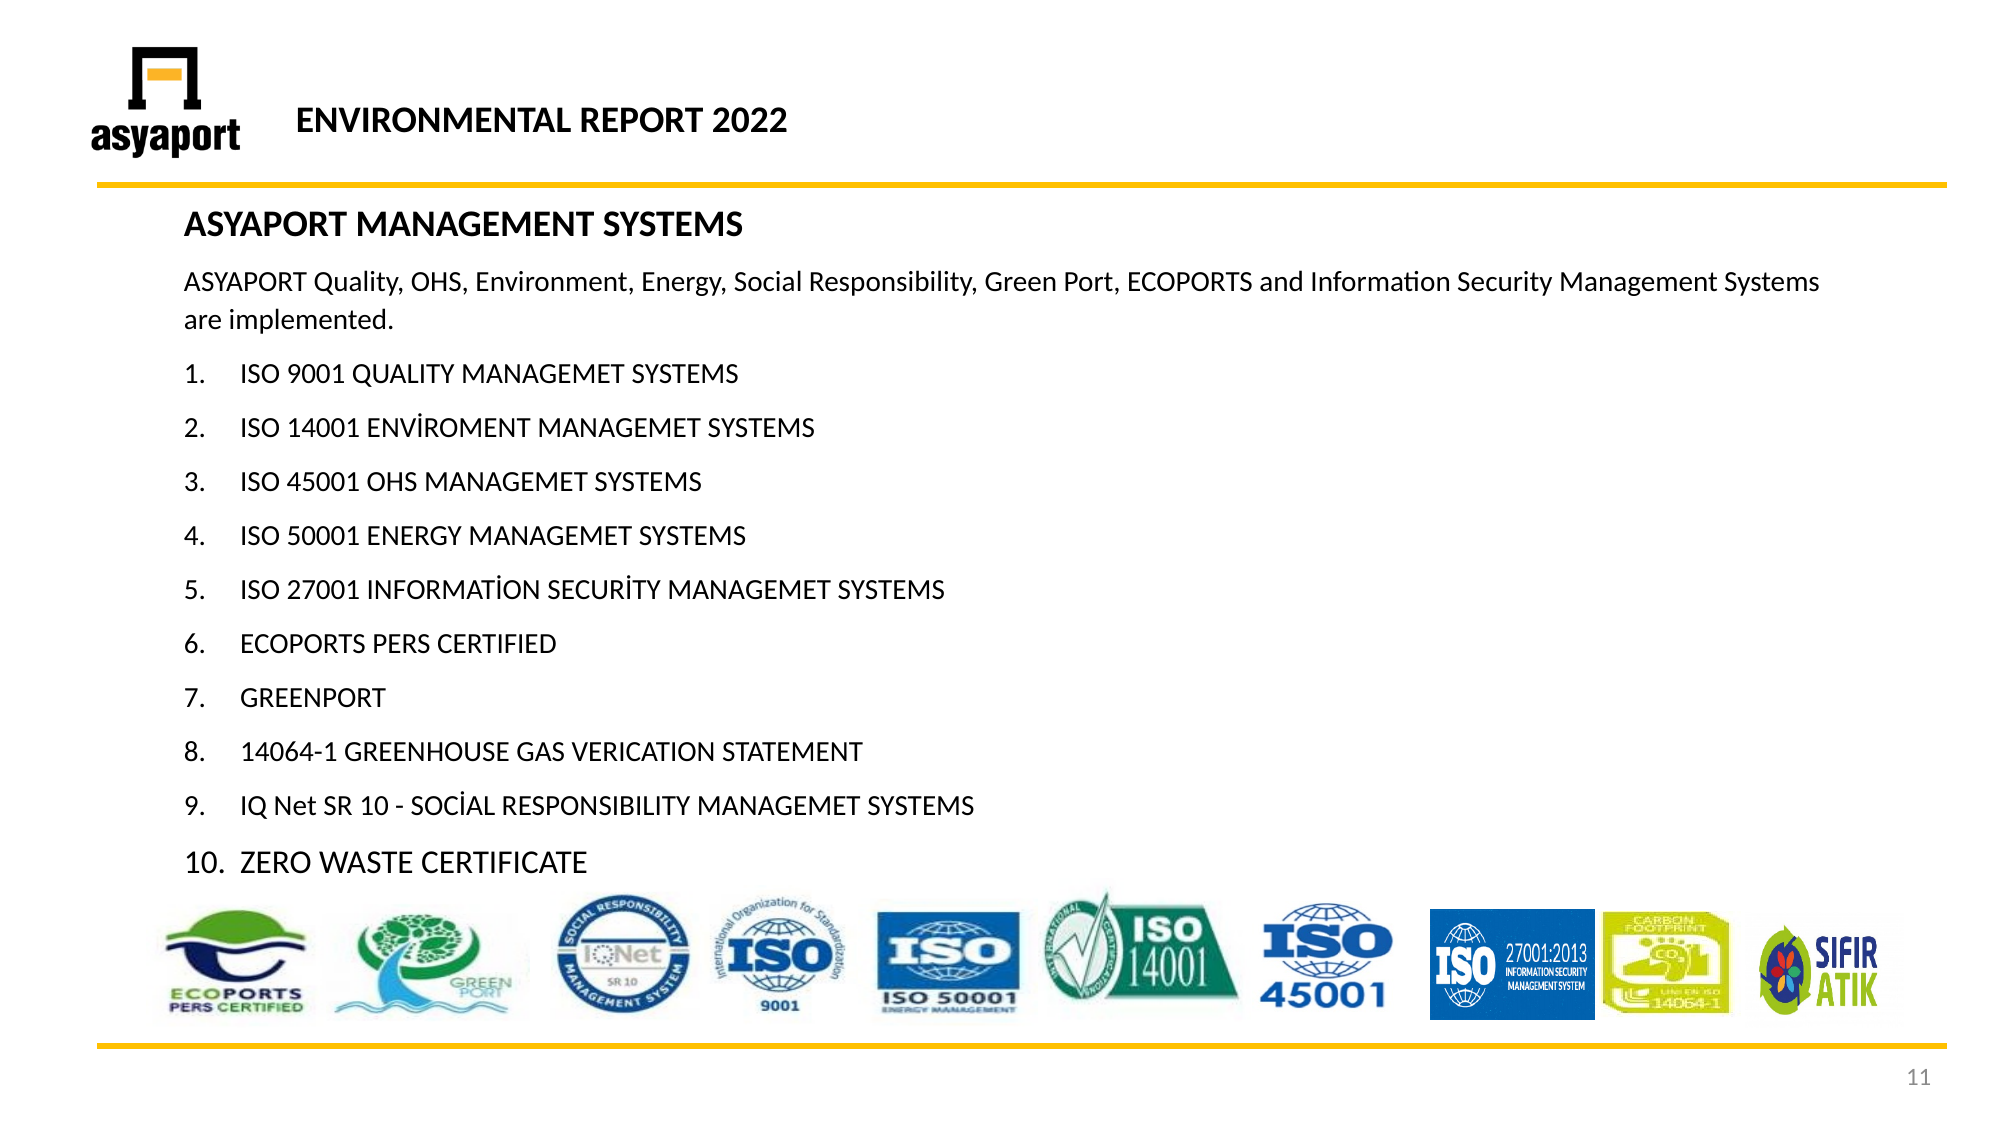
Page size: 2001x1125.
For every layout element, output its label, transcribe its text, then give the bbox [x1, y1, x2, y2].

picture [1745, 911, 1904, 1028]
picture [1430, 909, 1741, 1027]
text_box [20, 1, 1947, 1046]
picture [550, 878, 1251, 1040]
picture [146, 885, 530, 1040]
slide_number 11 [1496, 1049, 1947, 1106]
picture [1252, 901, 1398, 1017]
